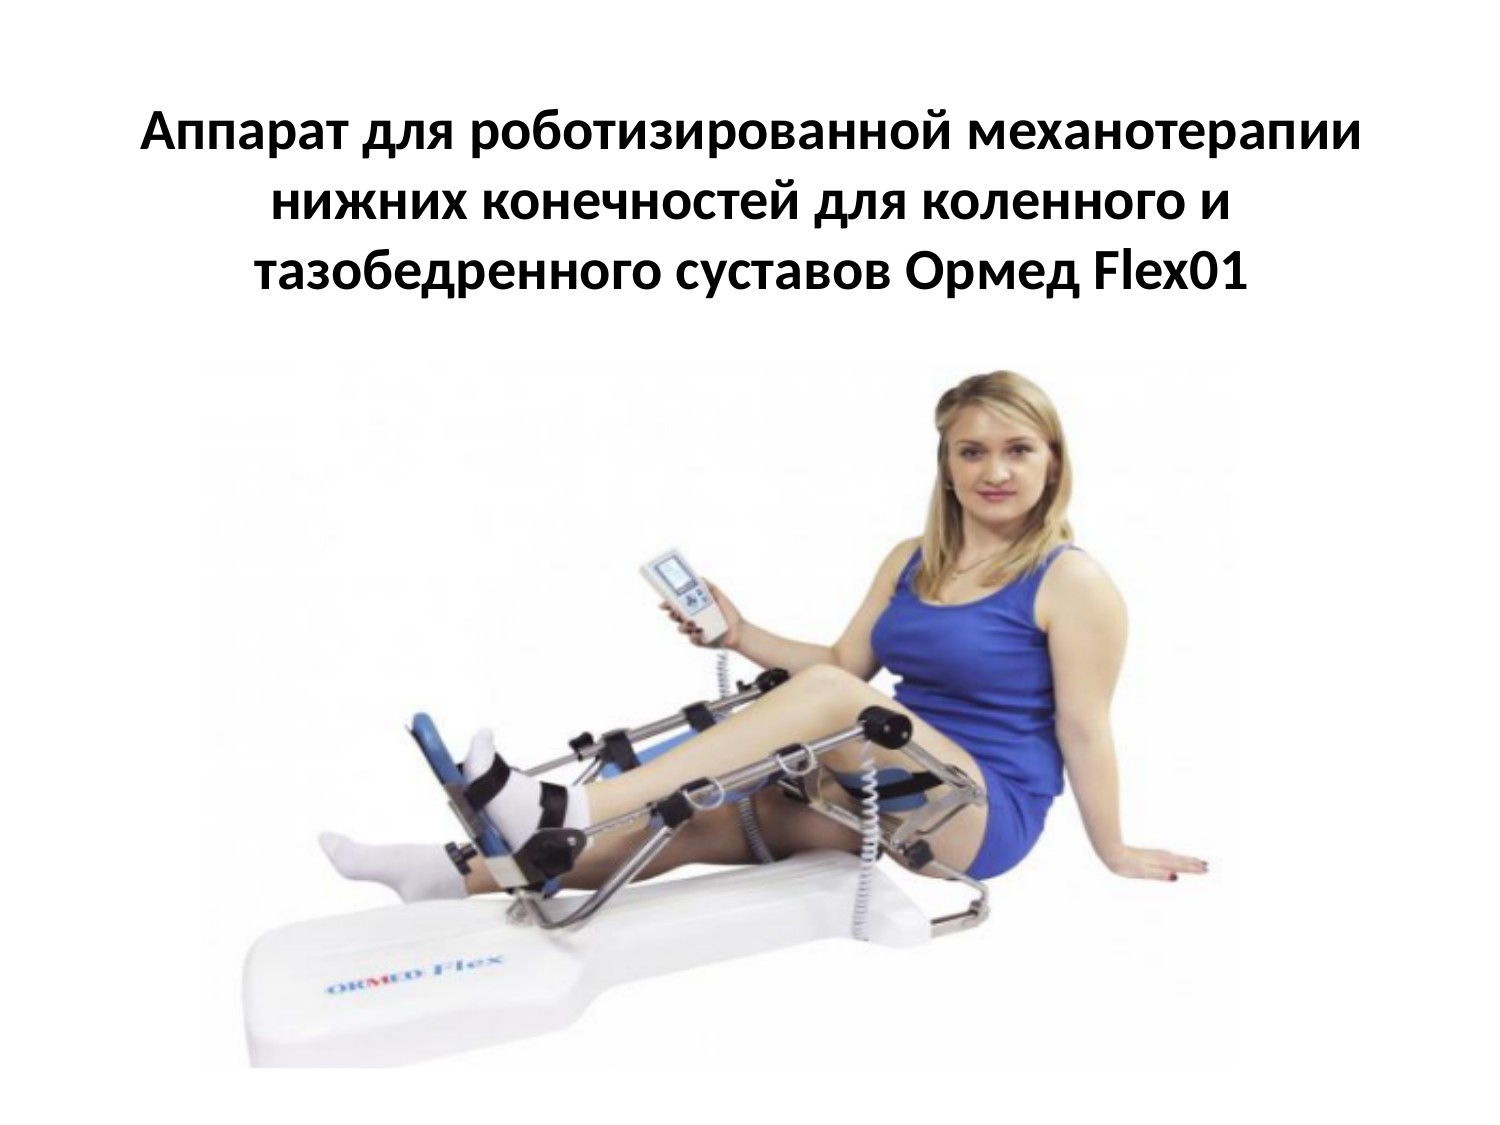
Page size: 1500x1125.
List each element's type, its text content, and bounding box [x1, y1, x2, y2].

title Аппарат для роботизированной механотерапии нижних конечностей для коленного и тазобедренного суставов Ормед Flex01 [76, 137, 1427, 325]
picture [194, 361, 1235, 1095]
